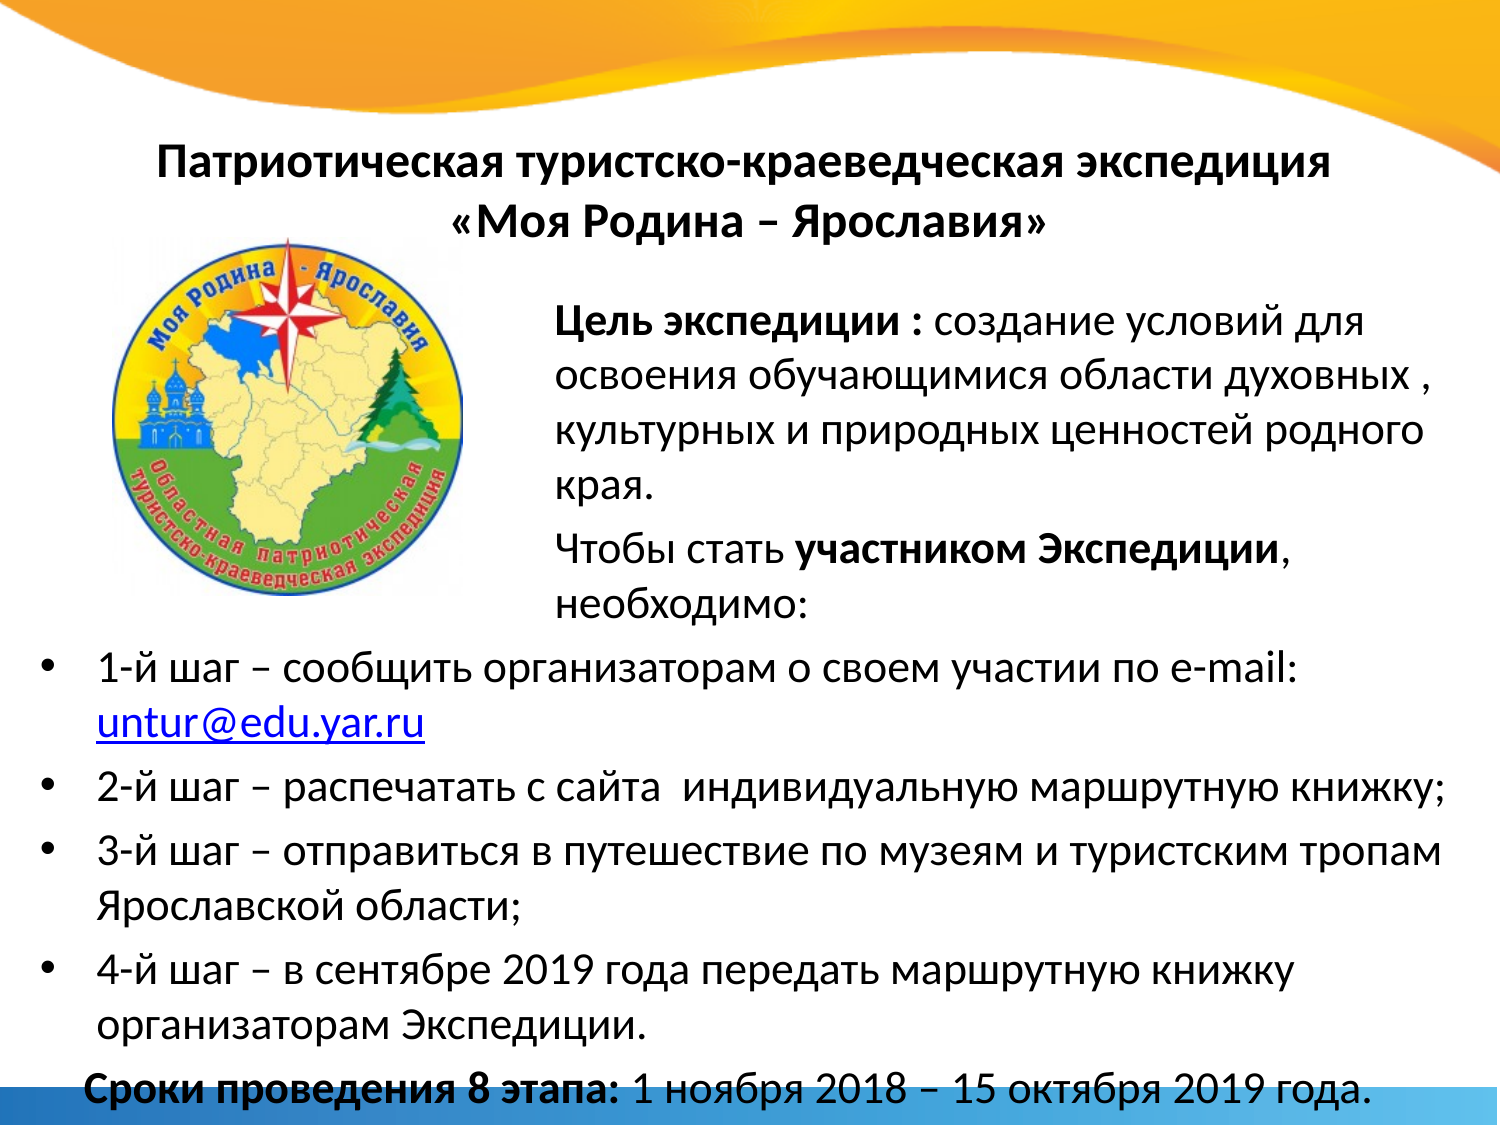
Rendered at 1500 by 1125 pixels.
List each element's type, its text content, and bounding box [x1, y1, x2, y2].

picture [0, 0, 1500, 186]
title Патриотическая туристско-краеведческая экспедиция «Моя Родина – Ярославия» [75, 194, 1425, 212]
picture [112, 237, 463, 597]
picture [0, 1087, 1500, 1125]
list Цель экспедиции : создание условий для освоения обучающимися области духовных , культурных и природных ценностей родного края. Чтобы стать участником Экспедиции, необходимо: 1-й шаг – сообщить организаторам о своем участии по e-mail: untur@edu.yar.ru 2-й шаг – распечатать с сайта индивидуальную маршрутную книжку; 3-й шаг – отправиться в путешествие по музеям и туристским тропам Ярославской области; 4-й шаг – в сентябре 2019 года передать маршрутную книжку организаторам Экспедиции. Сроки проведения 8 этапа: 1 ноября 2018 – 15 октября 2019 года. [24, 212, 1475, 1085]
